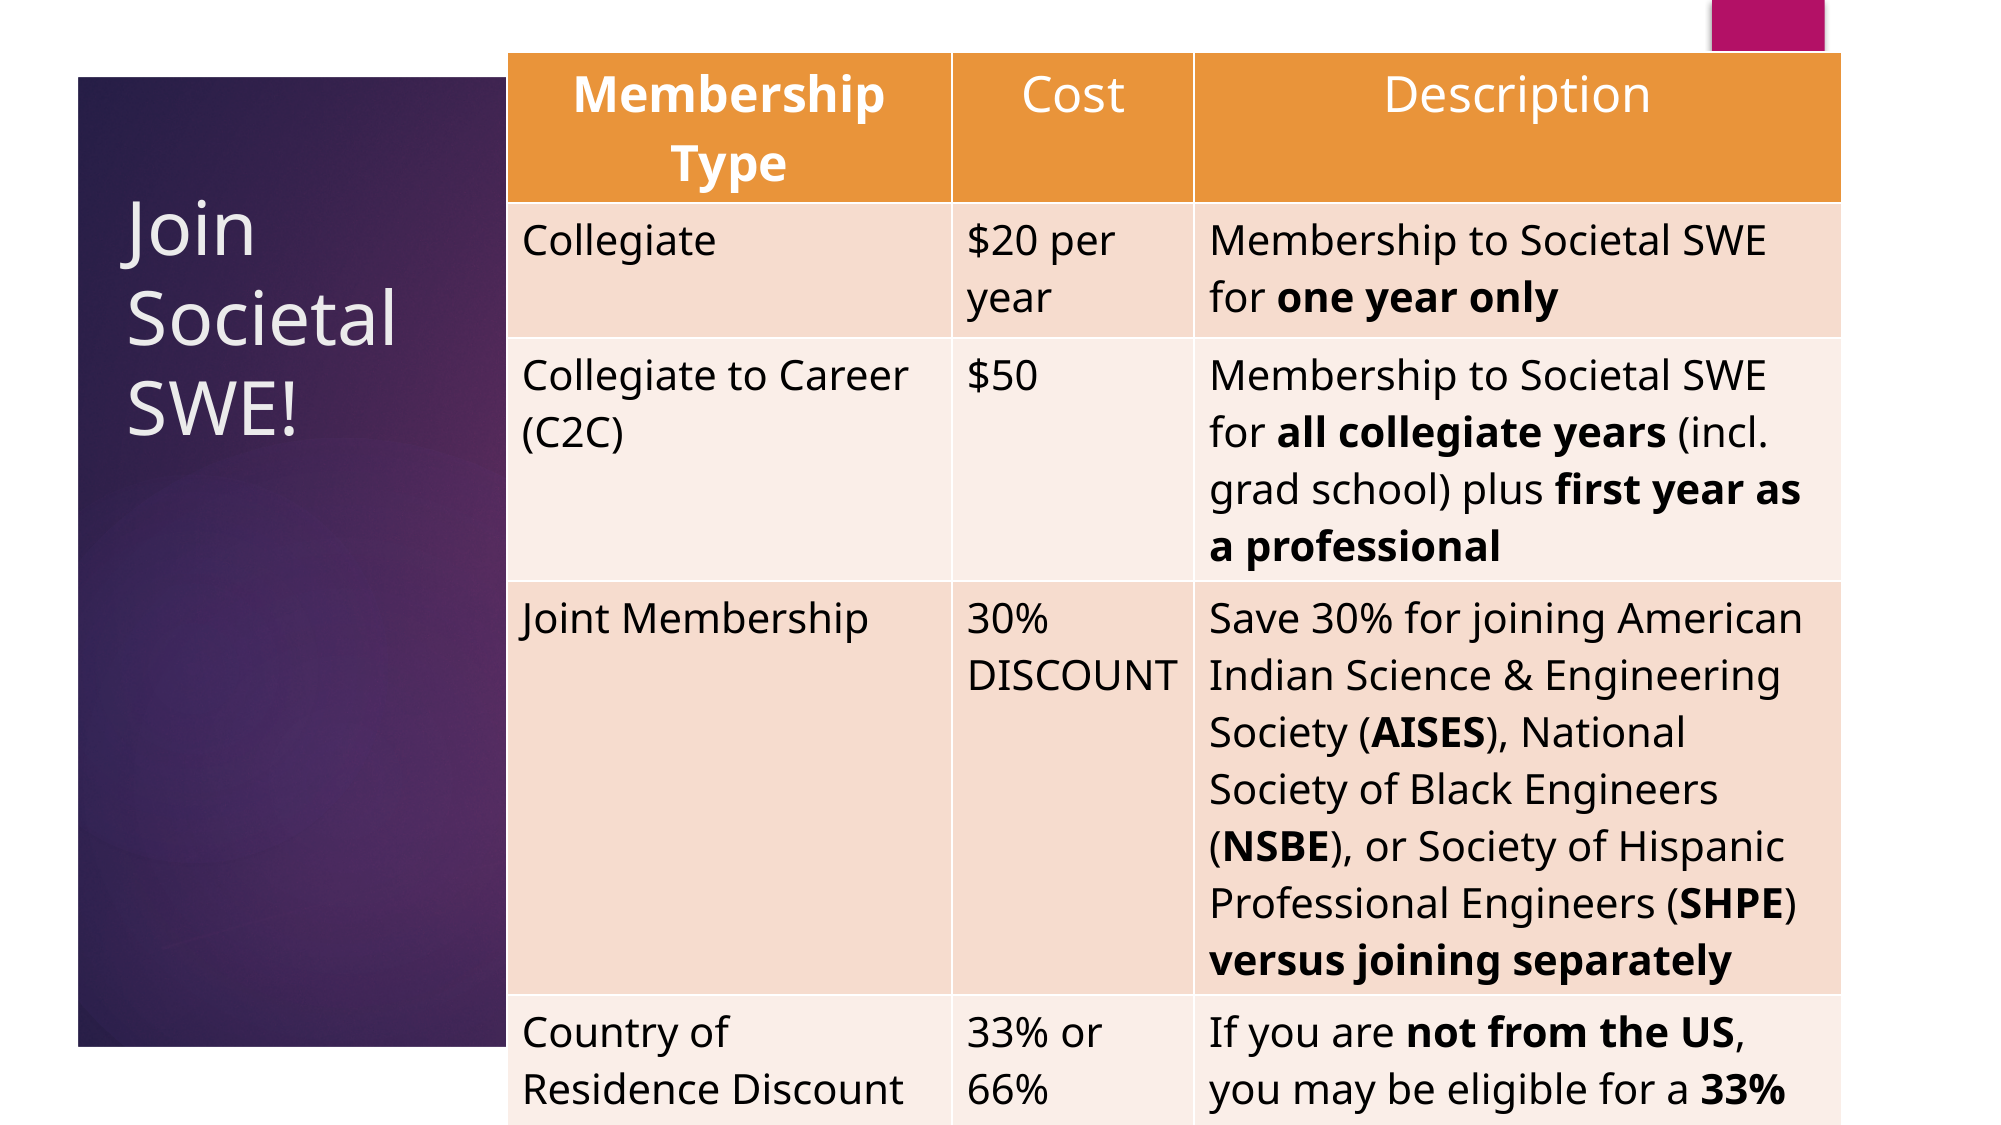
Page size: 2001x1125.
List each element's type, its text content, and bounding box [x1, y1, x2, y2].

table_header Cost [953, 53, 1193, 202]
table_cell Membership to Societal SWE for all collegiate years (incl. grad school) plus first year as a professional [1195, 339, 1841, 580]
title Join Societal SWE! [111, 122, 506, 459]
table_cell Membership to Societal SWE for one year only [1195, 204, 1841, 337]
table_cell If you are not from the US, you may be eligible for a 33% or 66% discount! [1195, 996, 1841, 1125]
table_header Membership Type [508, 53, 951, 202]
table_cell Save 30% for joining American Indian Science & Engineering Society (AISES), National Society of Black Engineers (NSBE), or Society of Hispanic Professional Engineers (SHPE) versus joining separately [1195, 582, 1841, 994]
table_header Description [1195, 53, 1841, 202]
table_cell Collegiate to Career (C2C) [508, 339, 951, 580]
table_cell $20 per year [953, 204, 1193, 337]
table_cell Joint Membership [508, 582, 951, 994]
table_cell Country of Residence Discount [508, 996, 951, 1125]
table_cell 33% or 66% DISCOUNT [953, 996, 1193, 1125]
table_cell 30% DISCOUNT [953, 582, 1193, 994]
table_cell $50 [953, 339, 1193, 580]
table_cell Collegiate [508, 204, 951, 337]
